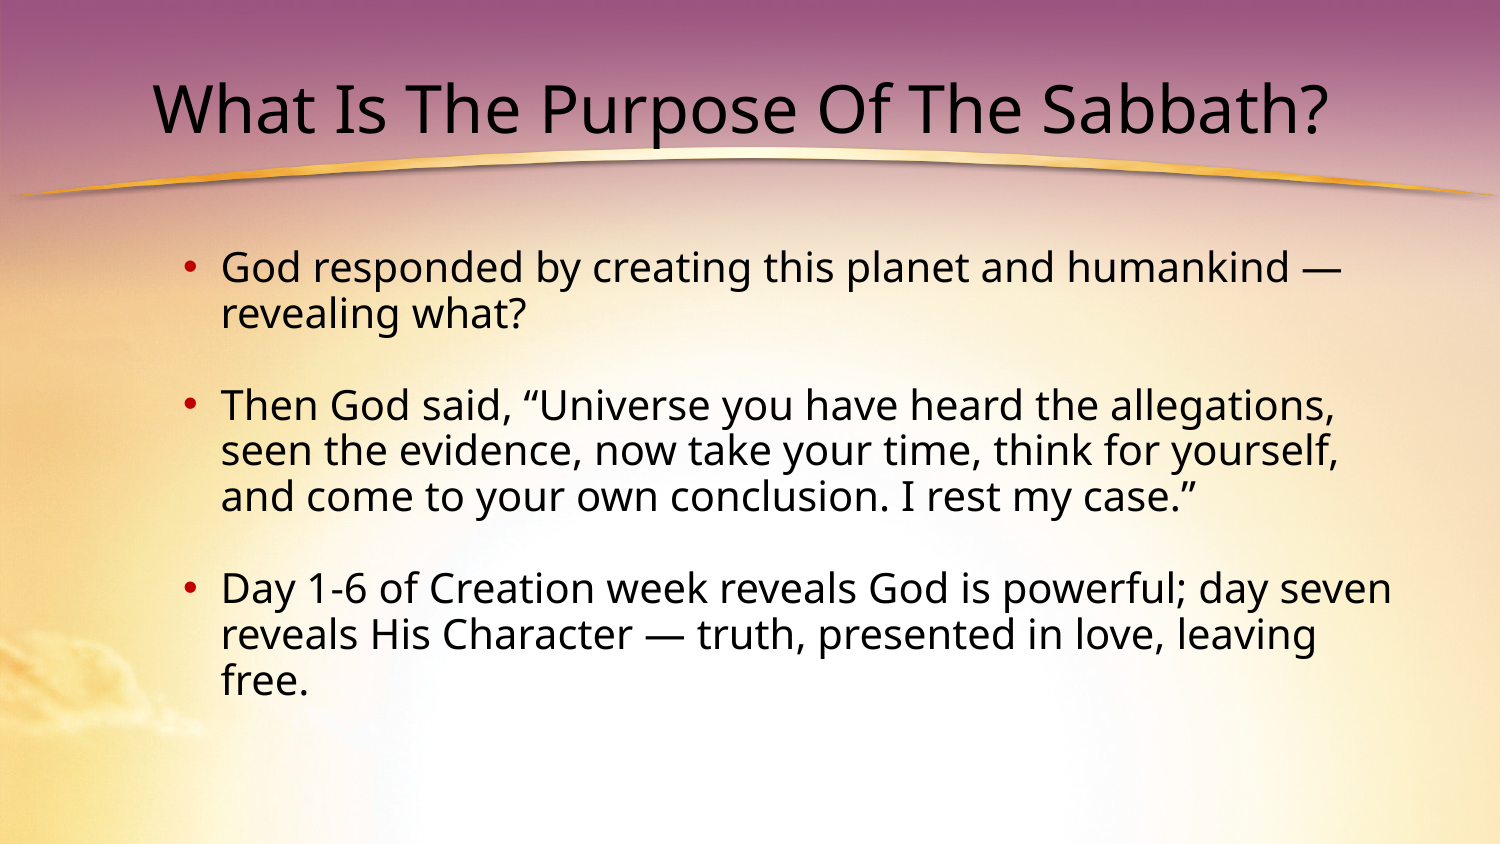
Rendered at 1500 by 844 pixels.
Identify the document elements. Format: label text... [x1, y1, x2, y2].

list God responded by creating this planet and humankind — revealing what? Then God said, “Universe you have heard the allegations, seen the evidence, now take your time, think for yourself, and come to your own conclusion. I rest my case.” Day 1-6 of Creation week reveals God is powerful; day seven reveals His Character — truth, presented in love, leaving free. [168, 237, 1425, 774]
picture [0, 0, 1500, 844]
title What Is The Purpose Of The Sabbath? [75, 27, 1425, 155]
